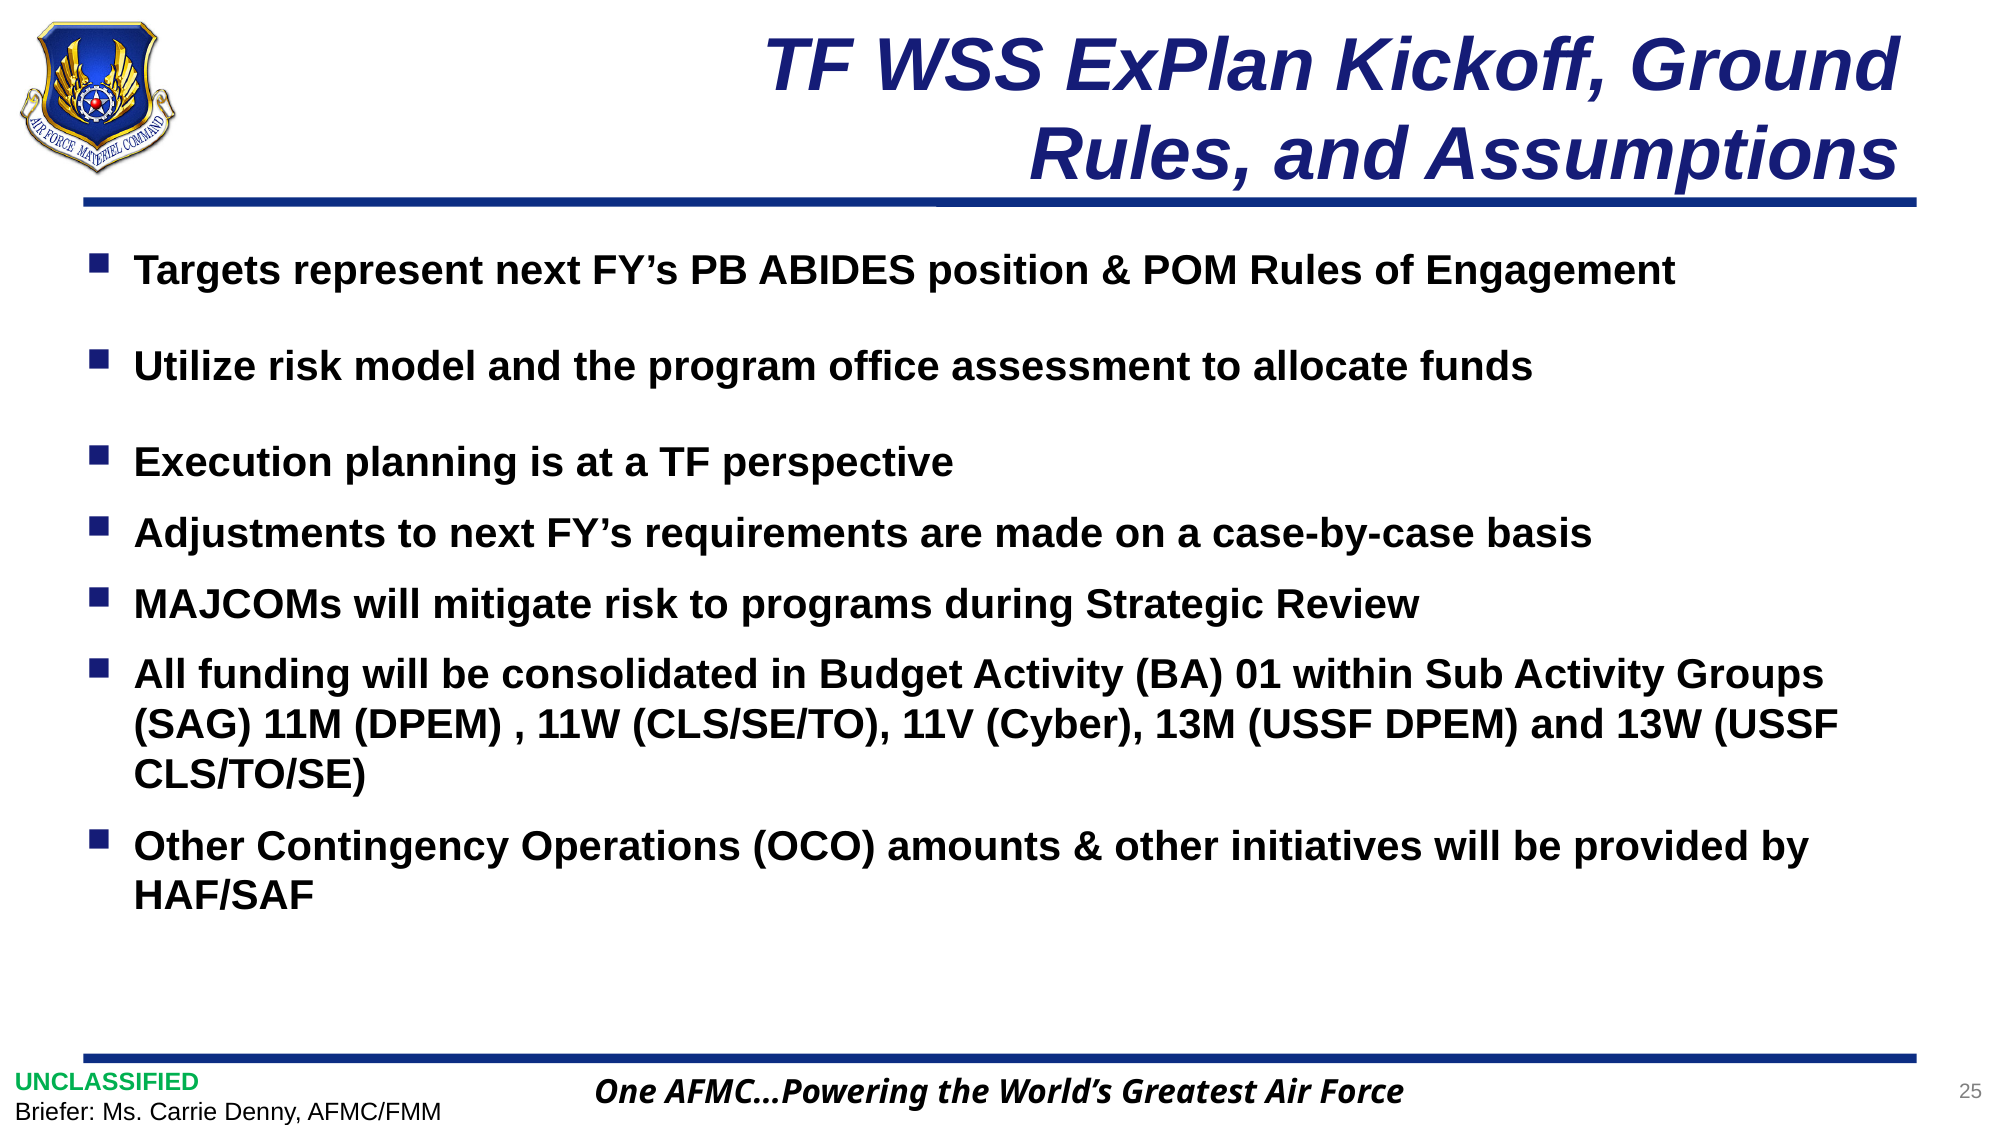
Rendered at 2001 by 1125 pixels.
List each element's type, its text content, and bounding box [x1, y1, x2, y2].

picture [15, 15, 179, 179]
text_box UNCLASSIFIED Briefer: Ms. Carrie Denny, AFMC/FMM [0, 1058, 530, 1125]
title TF WSS ExPlan Kickoff, Ground Rules, and Assumptions [671, 11, 1917, 200]
slide_number 25 [1746, 1070, 1998, 1121]
list Targets represent next FY’s PB ABIDES position & POM Rules of Engagement Utilize risk model and the program office assessment to allocate funds Execution planning is at a TF perspective Adjustments to next FY’s requirements are made on a case-by-case basis MAJCOMs will mitigate risk to programs during Strategic Review All funding will be consolidated in Budget Activity (BA) 01 within Sub Activity Groups (SAG) 11M (DPEM) , 11W (CLS/SE/TO), 11V (Cyber), 13M (USSF DPEM) and 13W (USSF CLS/TO/SE) Other Contingency Operations (OCO) amounts & other initiatives will be provided by HAF/SAF [71, 210, 1917, 989]
